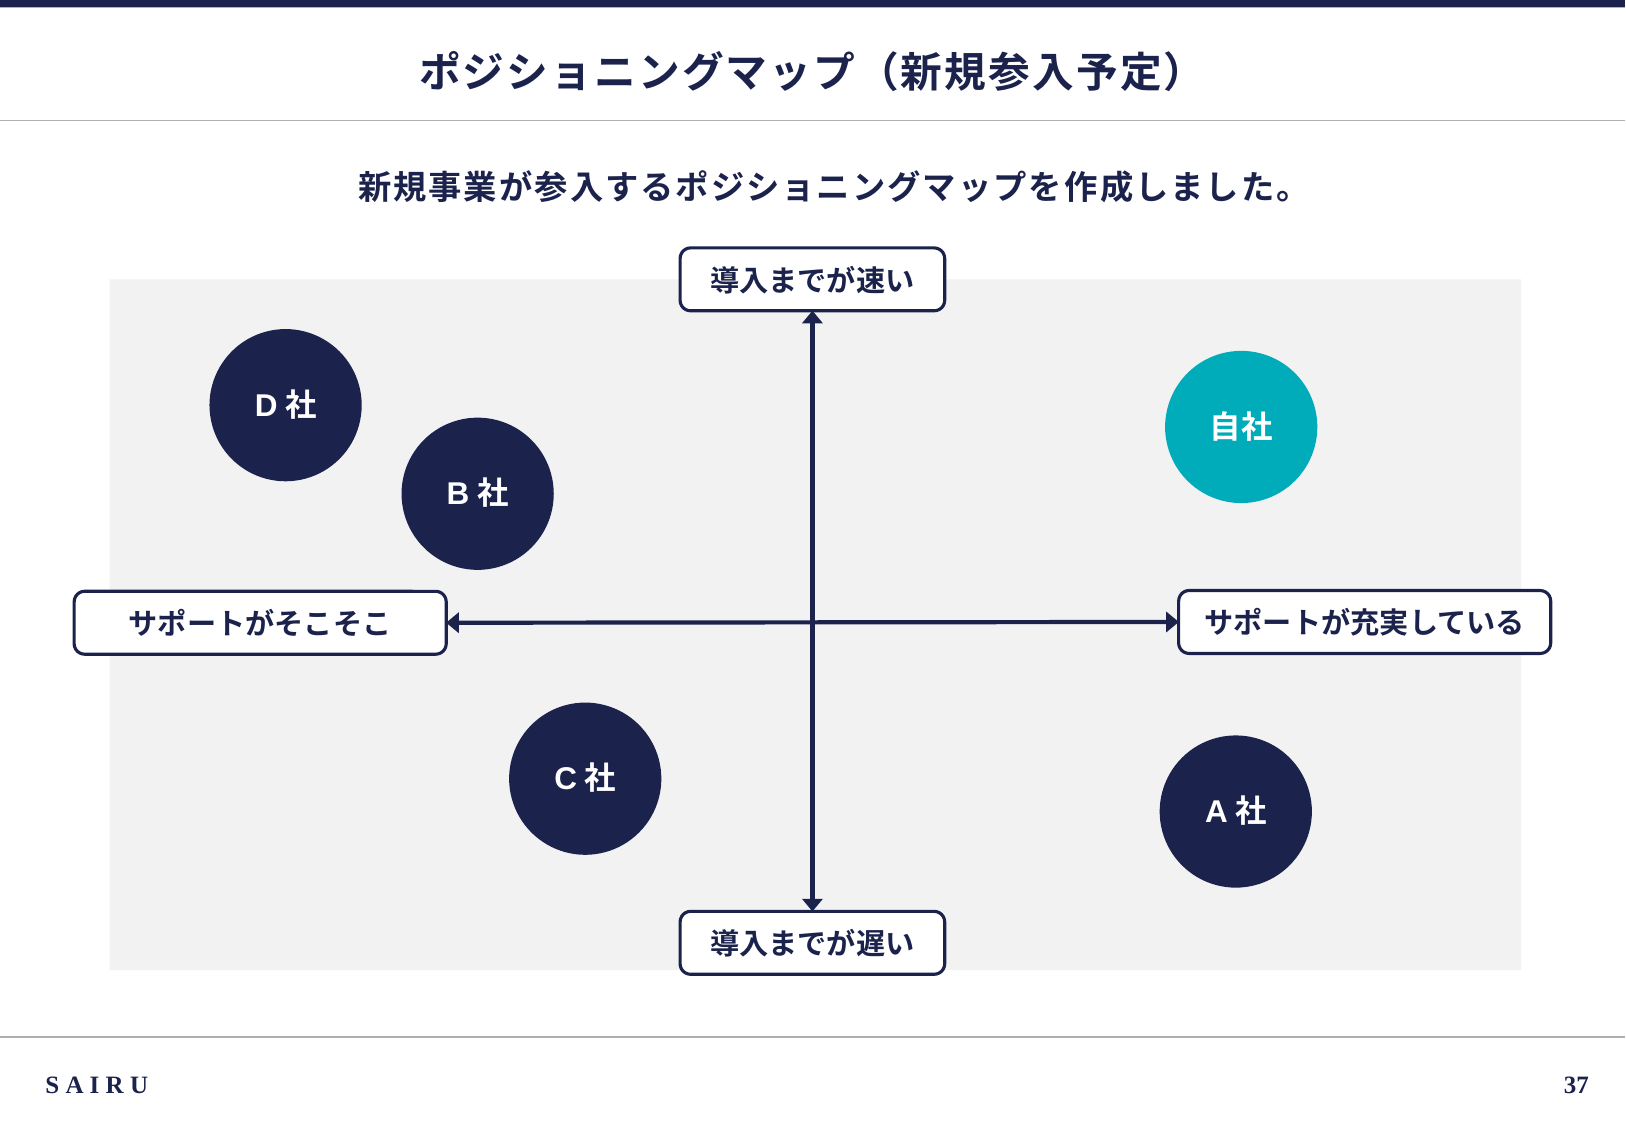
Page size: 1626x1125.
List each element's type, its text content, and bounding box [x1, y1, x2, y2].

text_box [1159, 735, 1313, 888]
slide_number 36 [1358, 1059, 1595, 1107]
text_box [508, 702, 662, 856]
text_box 導入までが遅い [680, 911, 945, 975]
text_box [814, 279, 1522, 620]
text_box [109, 279, 811, 620]
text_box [1164, 350, 1318, 504]
text_box サポートがそこそこ [74, 591, 447, 655]
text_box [209, 328, 362, 482]
text_box サポートが充実している [1178, 590, 1551, 654]
footer SAIRU [30, 1059, 1330, 1107]
text_box 導入までが速い [680, 247, 945, 311]
footer SAIRU [815, 625, 1166, 630]
list 新規事業が参入するポジショニングマップを作成しました。 [77, 160, 1554, 285]
footer SAIRU [459, 625, 810, 632]
text_box [109, 631, 808, 971]
text_box [816, 631, 1522, 971]
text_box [401, 417, 554, 571]
title ポジショニングマップ（新規参入予定） [74, 32, 1551, 109]
